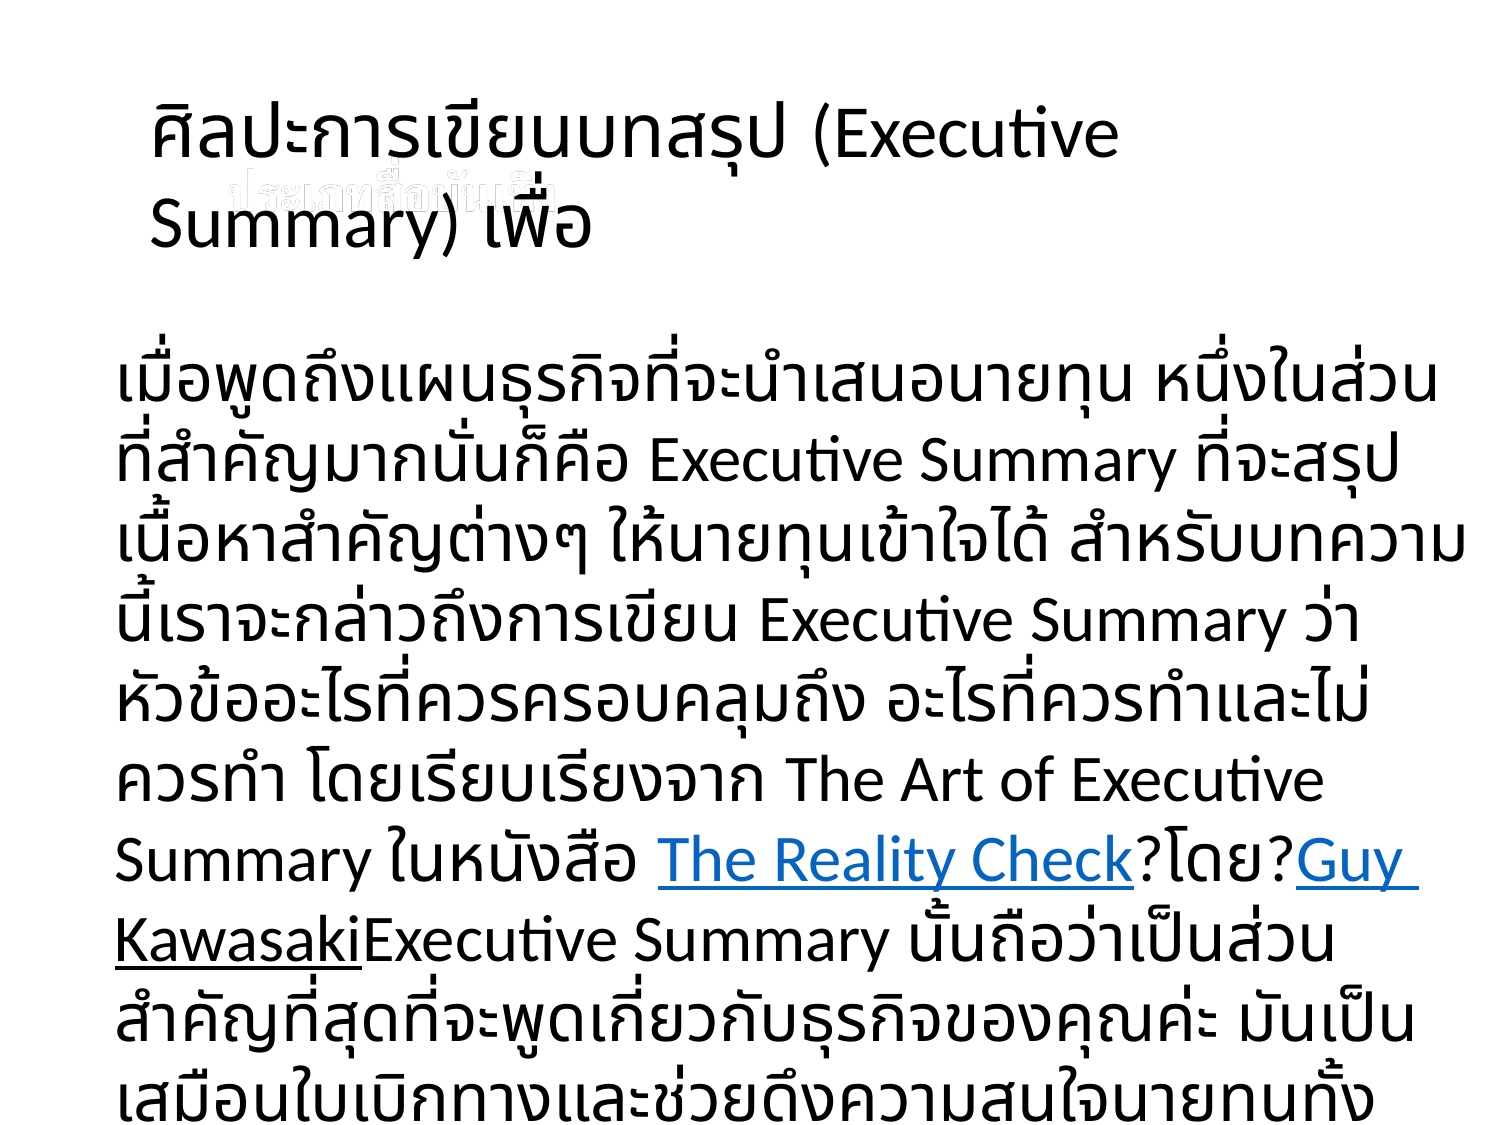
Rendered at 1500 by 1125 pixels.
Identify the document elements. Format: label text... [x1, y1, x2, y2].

text_box ศิลปะการเขียนบทสรุป (Executive Summary) เพื่อ [134, 74, 1375, 270]
picture [187, 137, 598, 278]
text_box เมื่อพูดถึงแผนธุรกิจที่จะนำเสนอนายทุน หนึ่งในส่วนที่สำคัญมากนั่นก็คือ Executive Summary ที่จะสรุปเนื้อหาสำคัญต่างๆ ให้นายทุนเข้าใจได้ สำหรับบทความนี้เราจะกล่าวถึงการเขียน Executive Summary ว่าหัวข้ออะไรที่ควรครอบคลุมถึง อะไรที่ควรทำและไม่ควรทำ โดยเรียบเรียงจาก The Art of Executive Summary ในหนังสือ The Reality Check?โดย?Guy KawasakiExecutive Summary นั้นถือว่าเป็นส่วนสำคัญที่สุดที่จะพูดเกี่ยวกับธุรกิจของคุณค่ะ มันเป็นเสมือนใบเบิกทางและช่วยดึงความสนใจนายทุนทั้งหลาย โดยเนื้อหาสาระใน Executive Summary ควรจะประกอบไปด้วย [99, 327, 1488, 1125]
